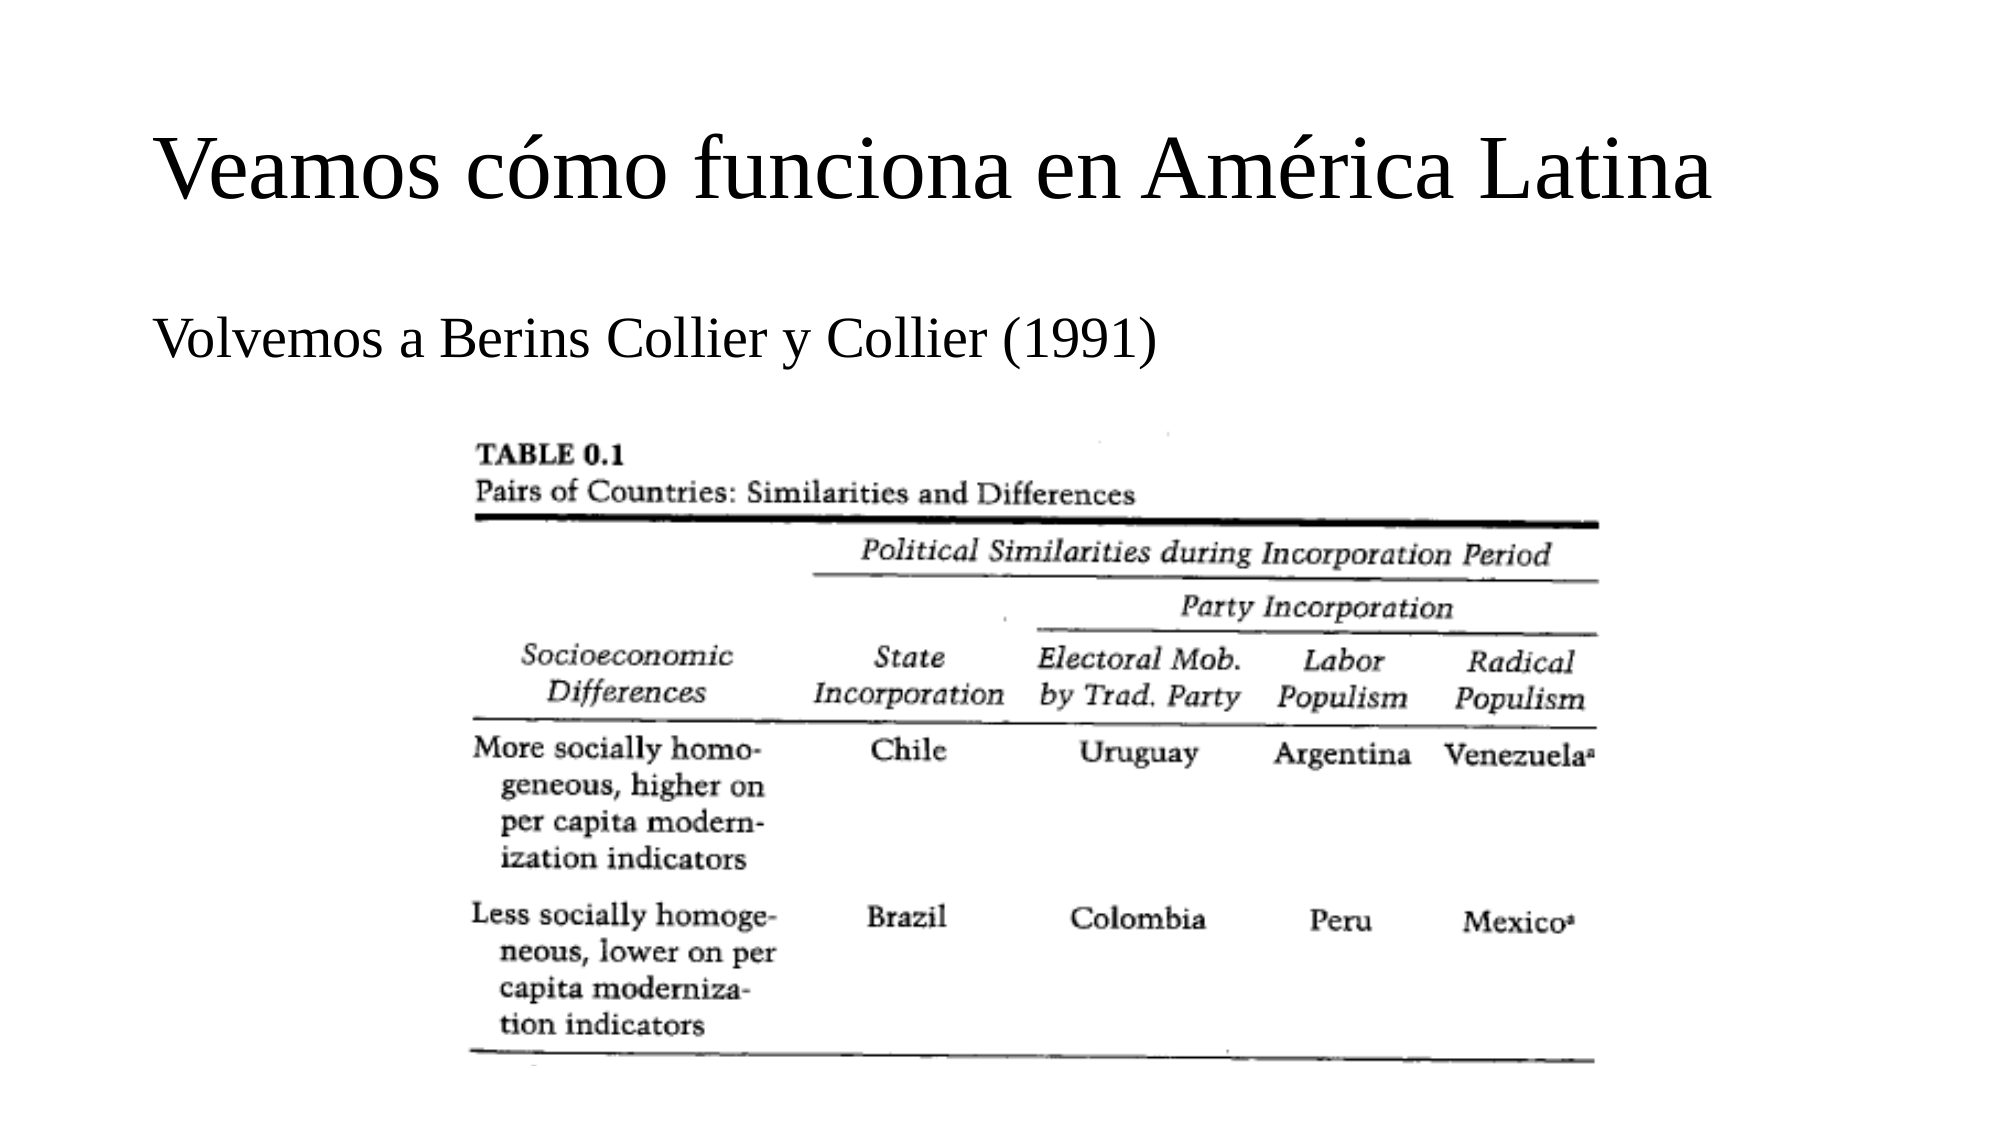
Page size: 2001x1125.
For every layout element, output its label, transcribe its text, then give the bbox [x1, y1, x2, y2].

title Veamos cómo funciona en América Latina [137, 59, 1863, 278]
picture [447, 424, 1646, 1066]
list Volvemos a Berins Collier y Collier (1991) [137, 299, 1863, 1014]
